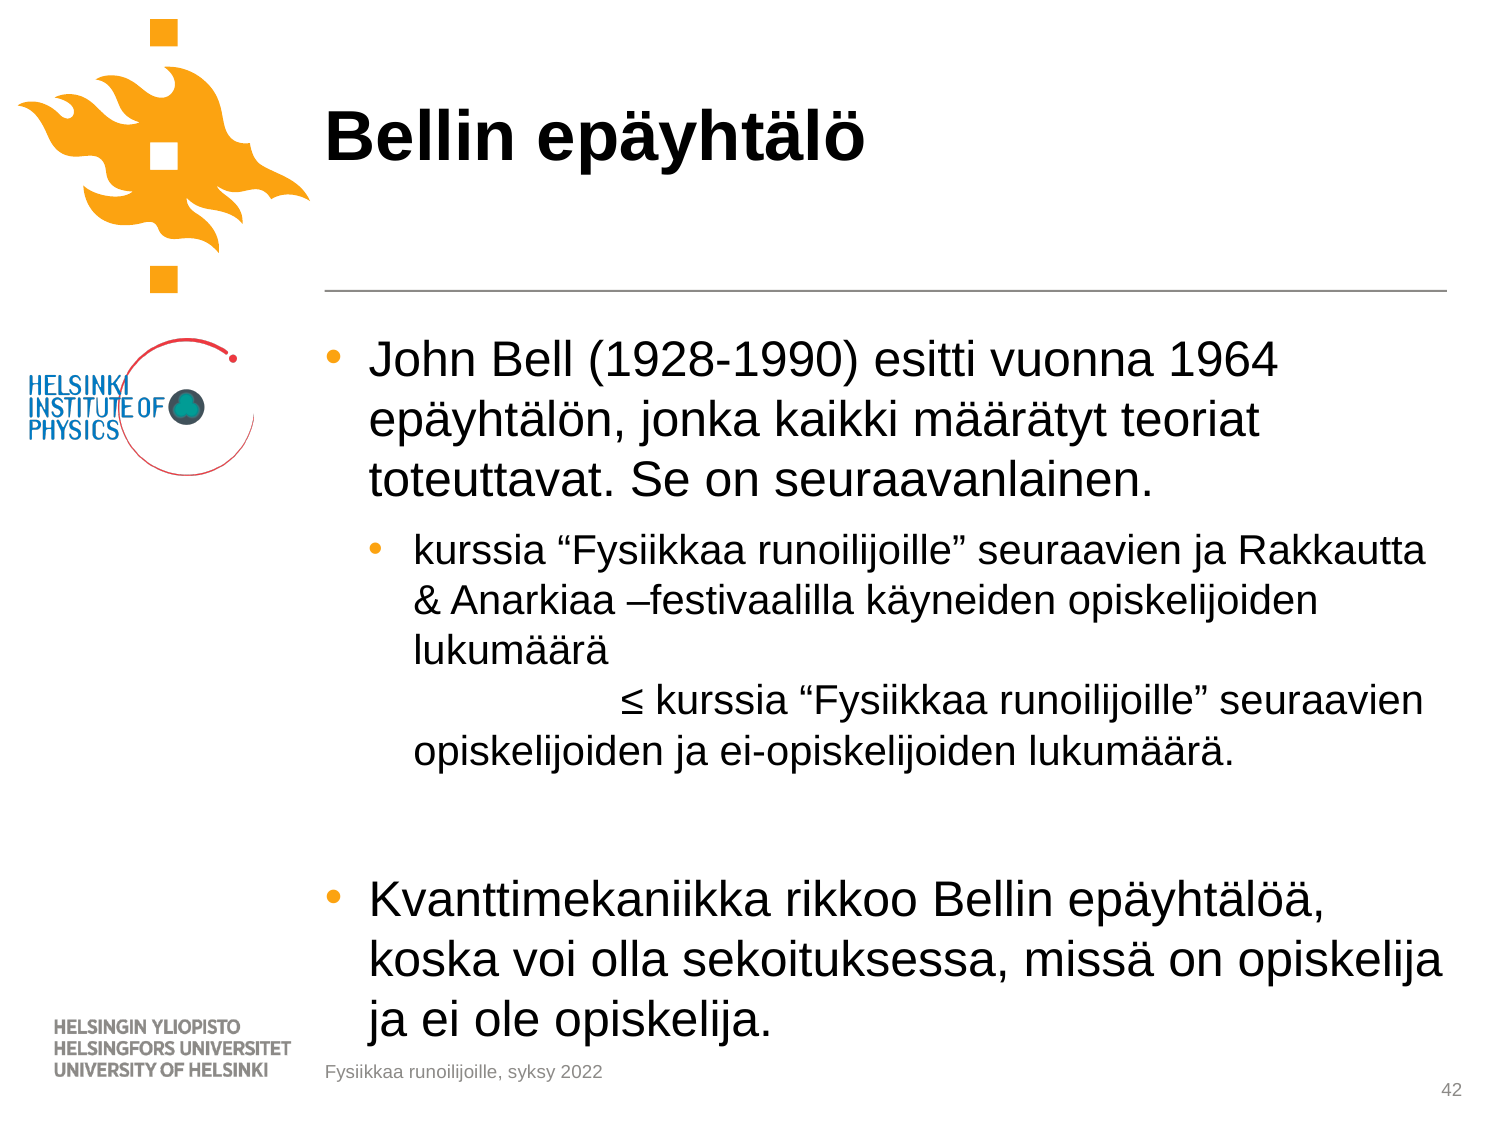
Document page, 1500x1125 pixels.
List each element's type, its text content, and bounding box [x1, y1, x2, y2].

title Bellin epäyhtälö [324, 90, 1447, 279]
slide_number 42 [1149, 1025, 1463, 1100]
footer Fysiikkaa runoilijoille, syksy 2022 [324, 1058, 1069, 1083]
list John Bell (1928-1990) esitti vuonna 1964 epäyhtälön, jonka kaikki määrätyt teoriat toteuttavat. Se on seuraavanlainen. kurssia “Fysiikkaa runoilijoille” seuraavien ja Rakkautta & Anarkiaa –festivaalilla käyneiden opiskelijoiden lukumäärä ≤ kurssia “Fysiikkaa runoilijoille” seuraavien opiskelijoiden ja ei-opiskelijoiden lukumäärä. Kvanttimekaniikka rikkoo Bellin epäyhtälöä, koska voi olla sekoituksessa, missä on opiskelija ja ei ole opiskelija. [324, 326, 1447, 1059]
picture [53, 1017, 292, 1079]
